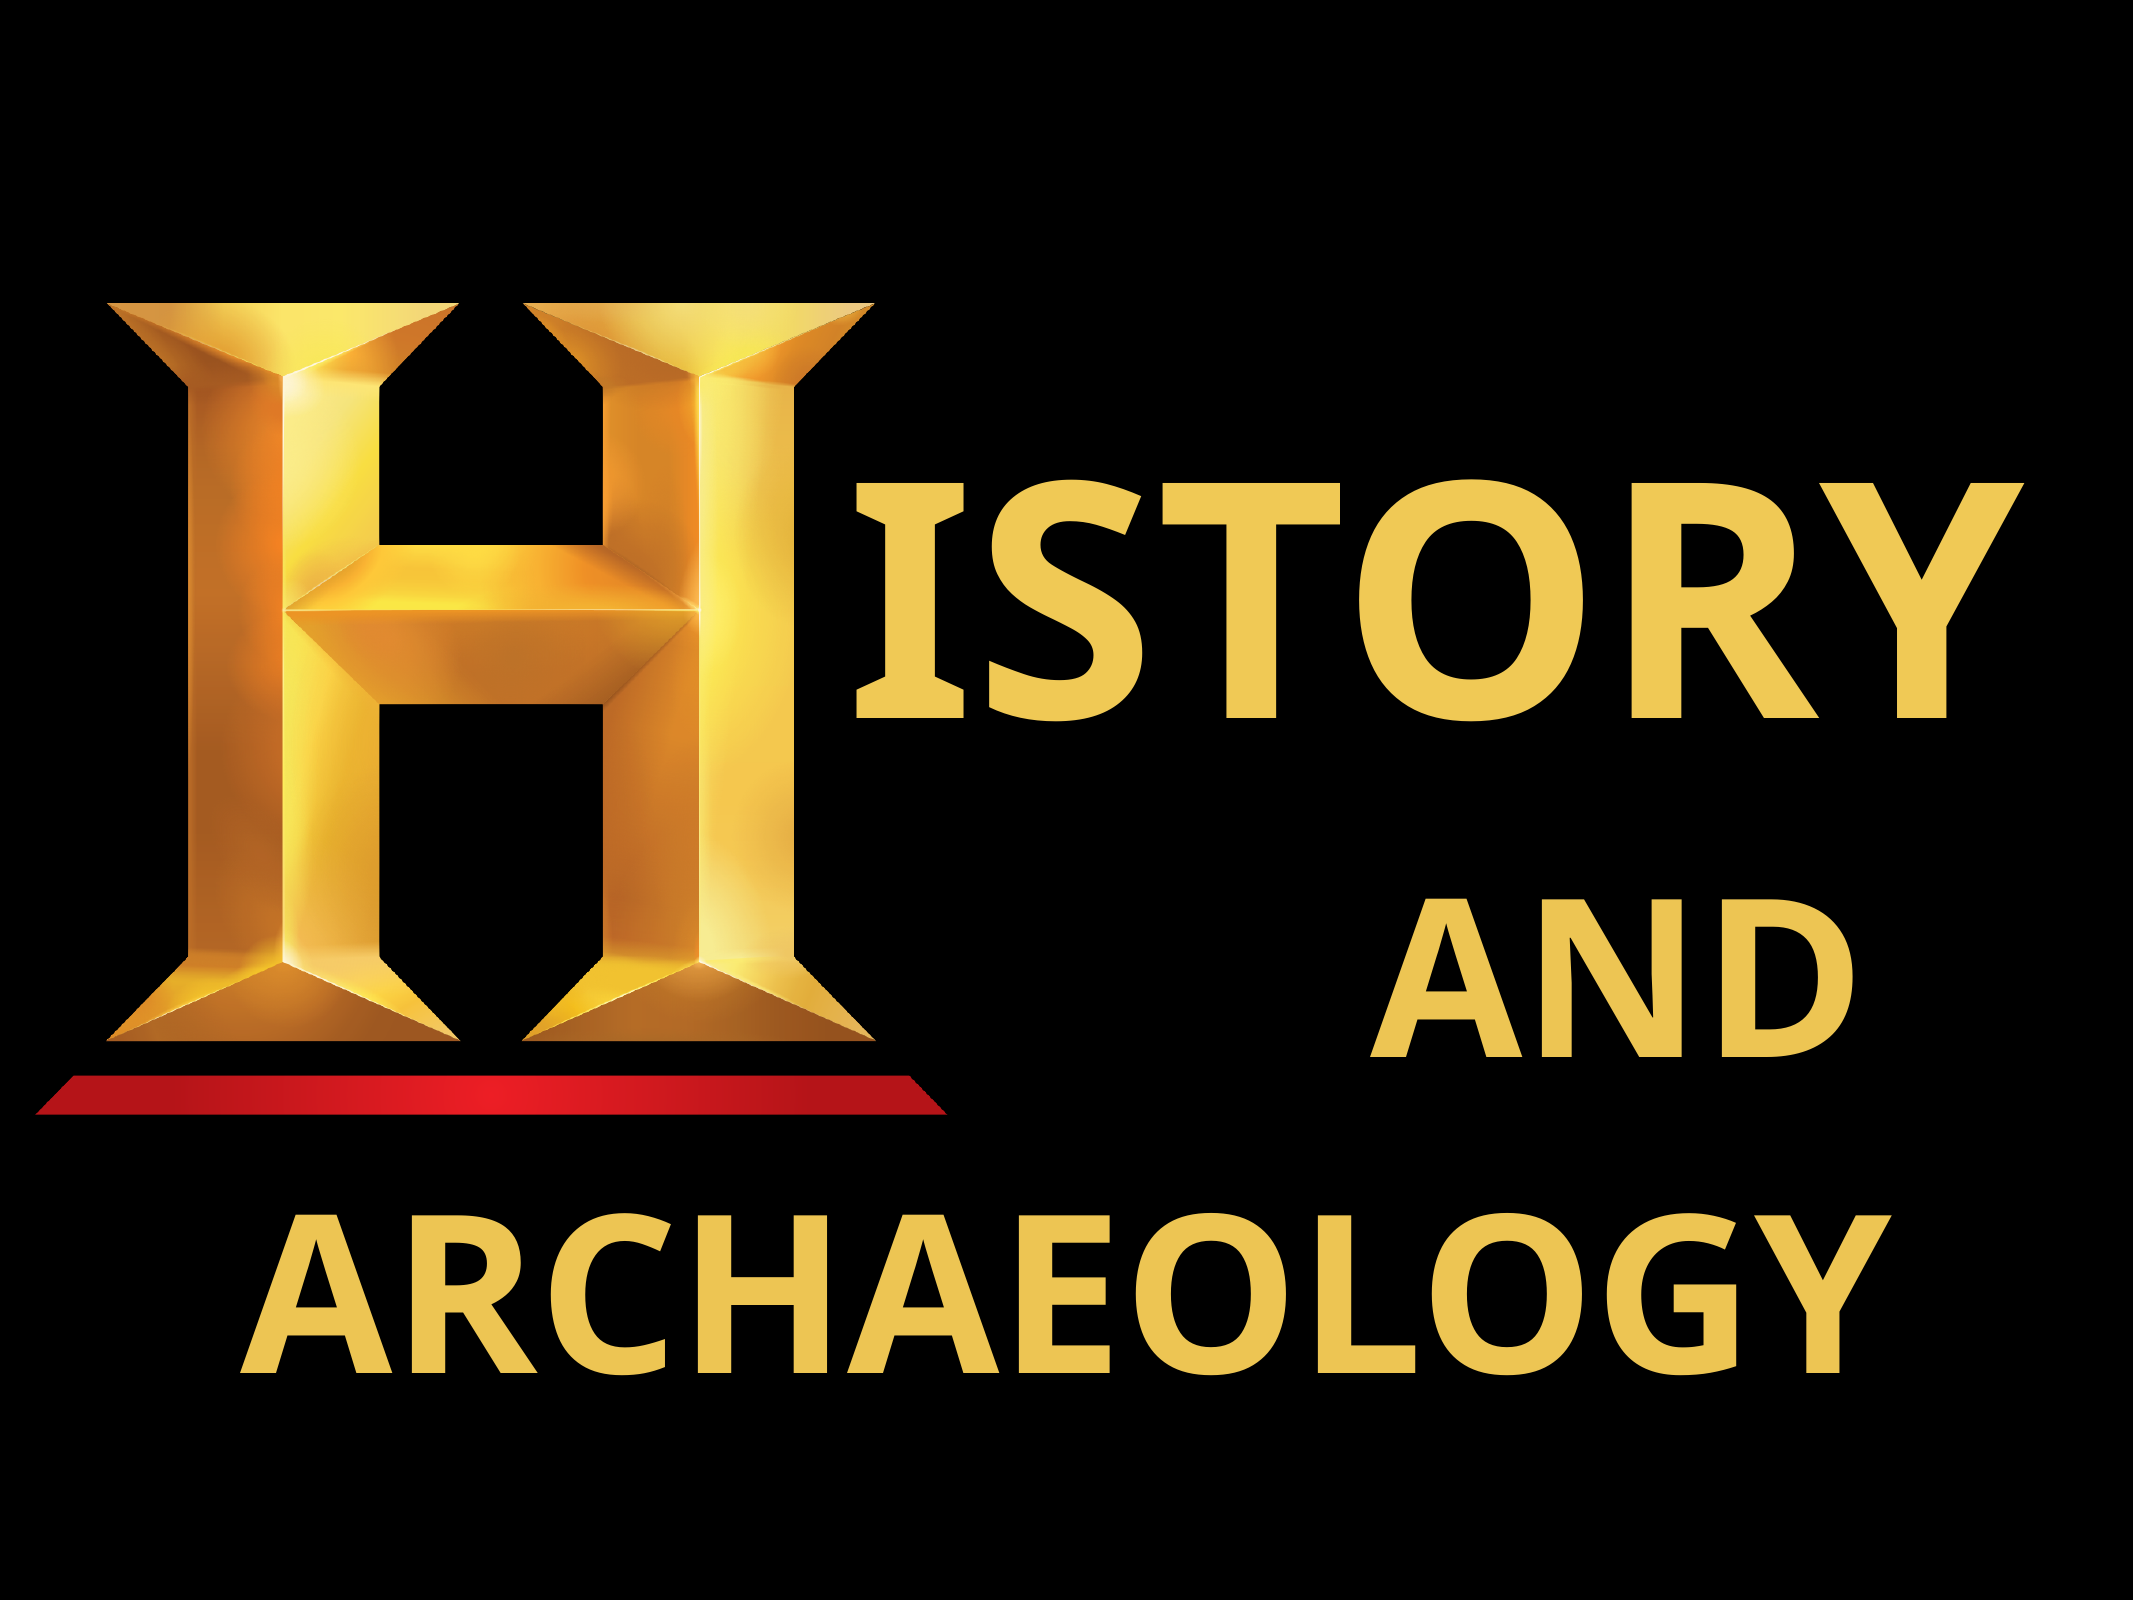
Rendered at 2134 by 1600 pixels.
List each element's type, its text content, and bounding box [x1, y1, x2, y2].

picture [17, 303, 964, 1297]
text_box AND [964, 827, 2134, 1110]
text_box ARCHAEOLOGY [0, 1144, 2134, 1427]
text_box ISTORY [964, 381, 2034, 793]
